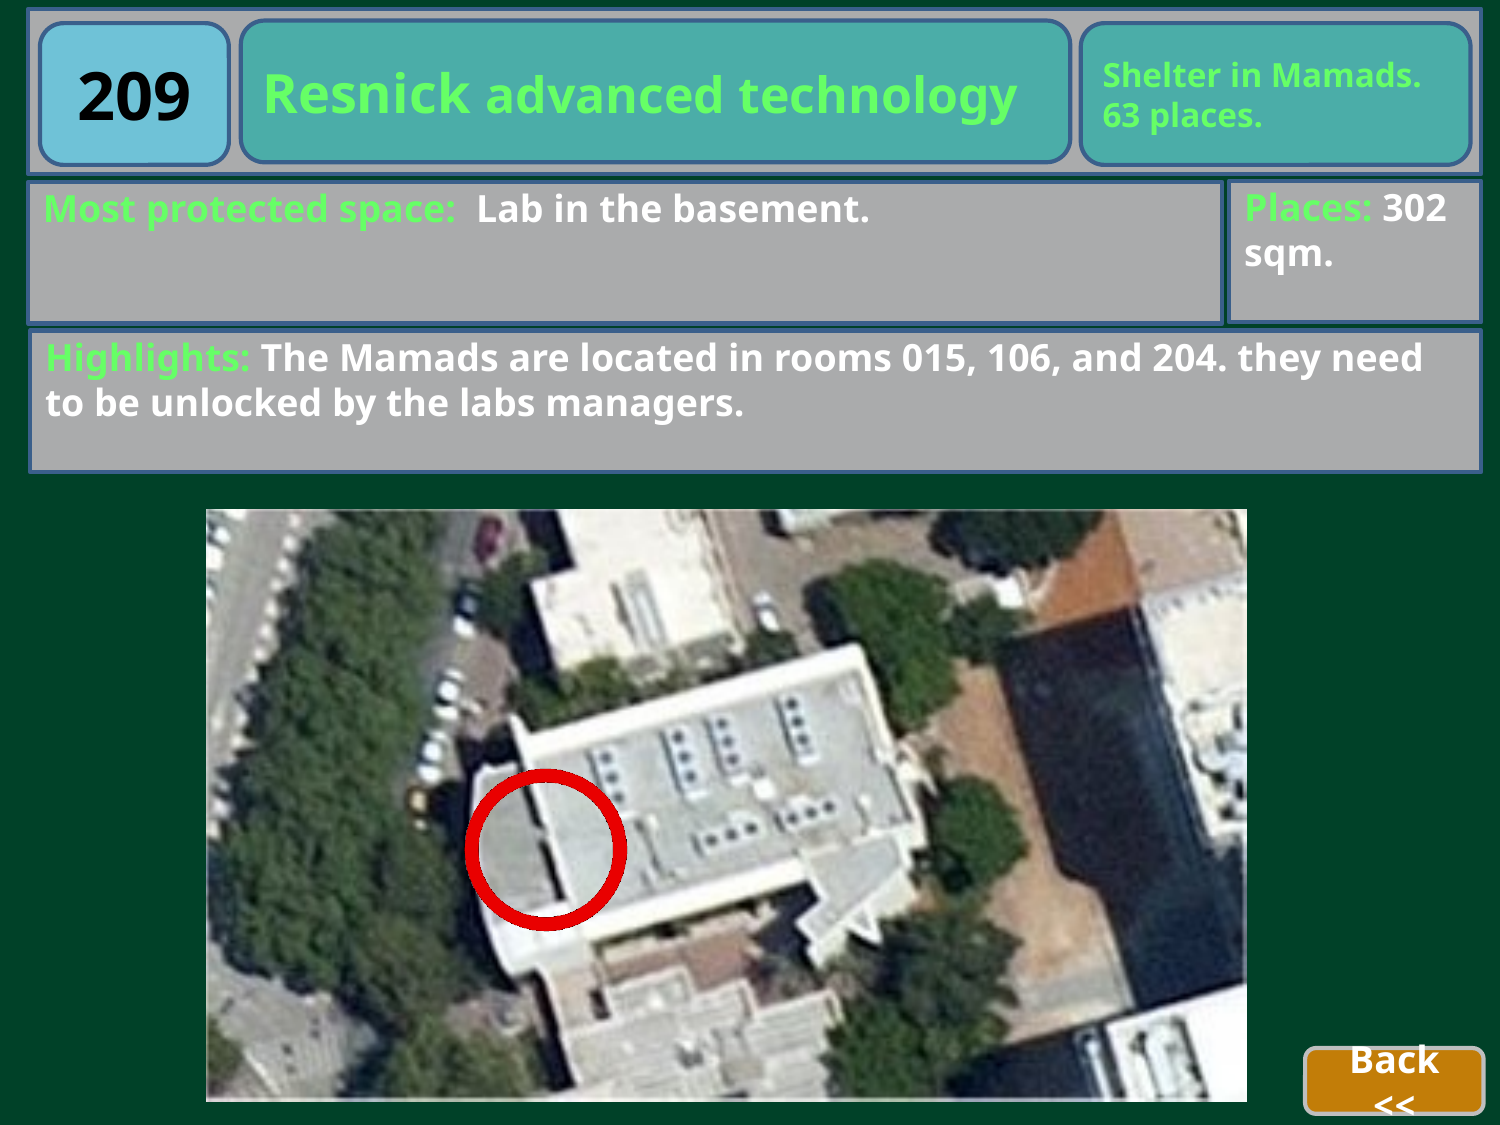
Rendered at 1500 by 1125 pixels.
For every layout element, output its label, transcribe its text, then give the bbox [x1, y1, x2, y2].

text_box Shelter in Mamads. 63 places. [1078, 21, 1473, 167]
text_box Highlights: The Mamads are located in rooms 015, 106, and 204. they need to be unlocked by the labs managers. [28, 328, 1483, 474]
text_box Back >> [1302, 1045, 1486, 1116]
picture [206, 509, 1247, 1102]
text_box [26, 7, 1483, 176]
text_box 209 [37, 21, 231, 167]
text_box Most protected space: Lab in the basement. [26, 180, 1224, 326]
text_box Resnick advanced technology [238, 18, 1073, 165]
text_box Places: 302 sqm. [1227, 179, 1483, 324]
